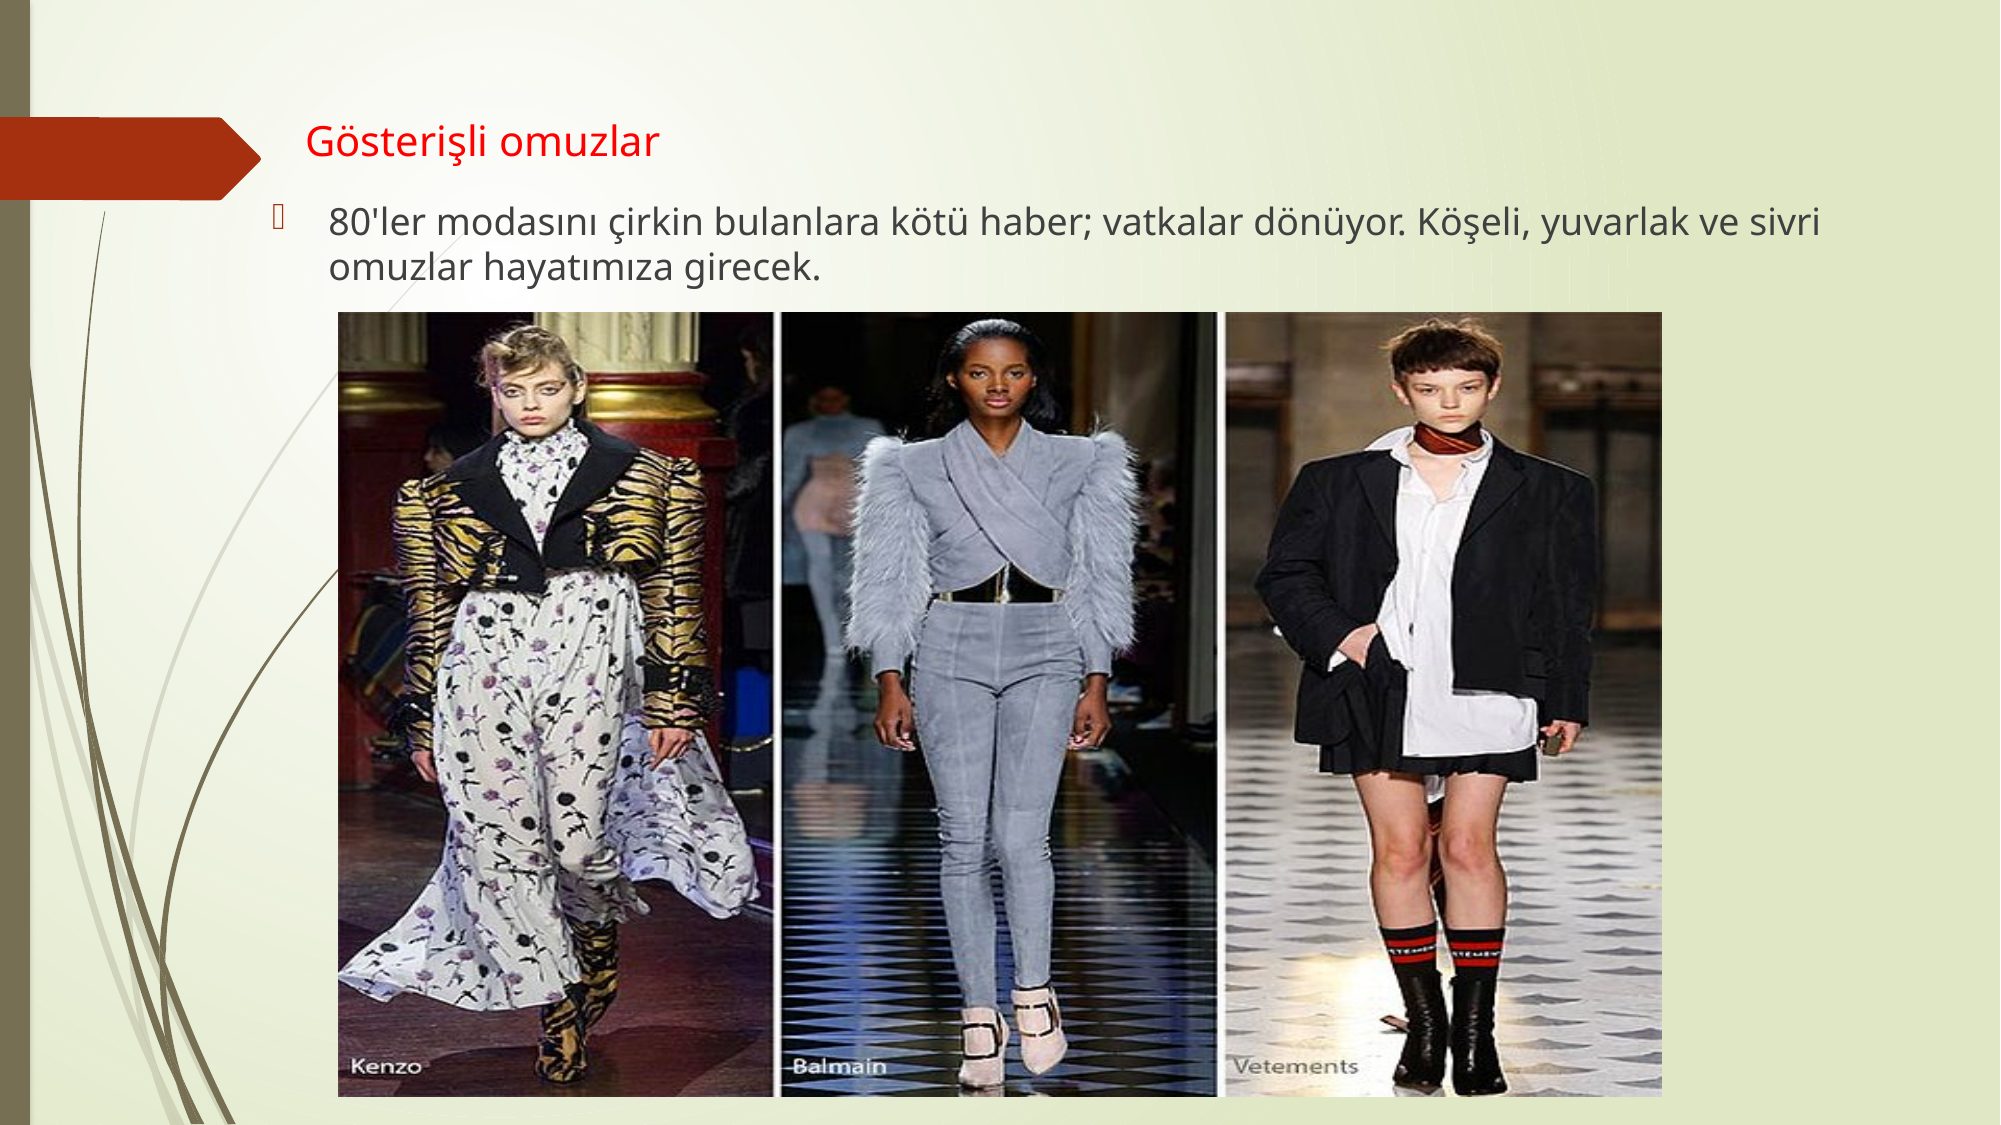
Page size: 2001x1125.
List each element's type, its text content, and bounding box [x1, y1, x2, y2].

picture [338, 312, 1662, 1098]
title Gösterişli omuzlar [290, 107, 1888, 190]
list 80'ler modasını çirkin bulanlara kötü haber; vatkalar dönüyor. Köşeli, yuvarlak ve sivri omuzlar hayatımıza girecek. [257, 190, 1888, 970]
